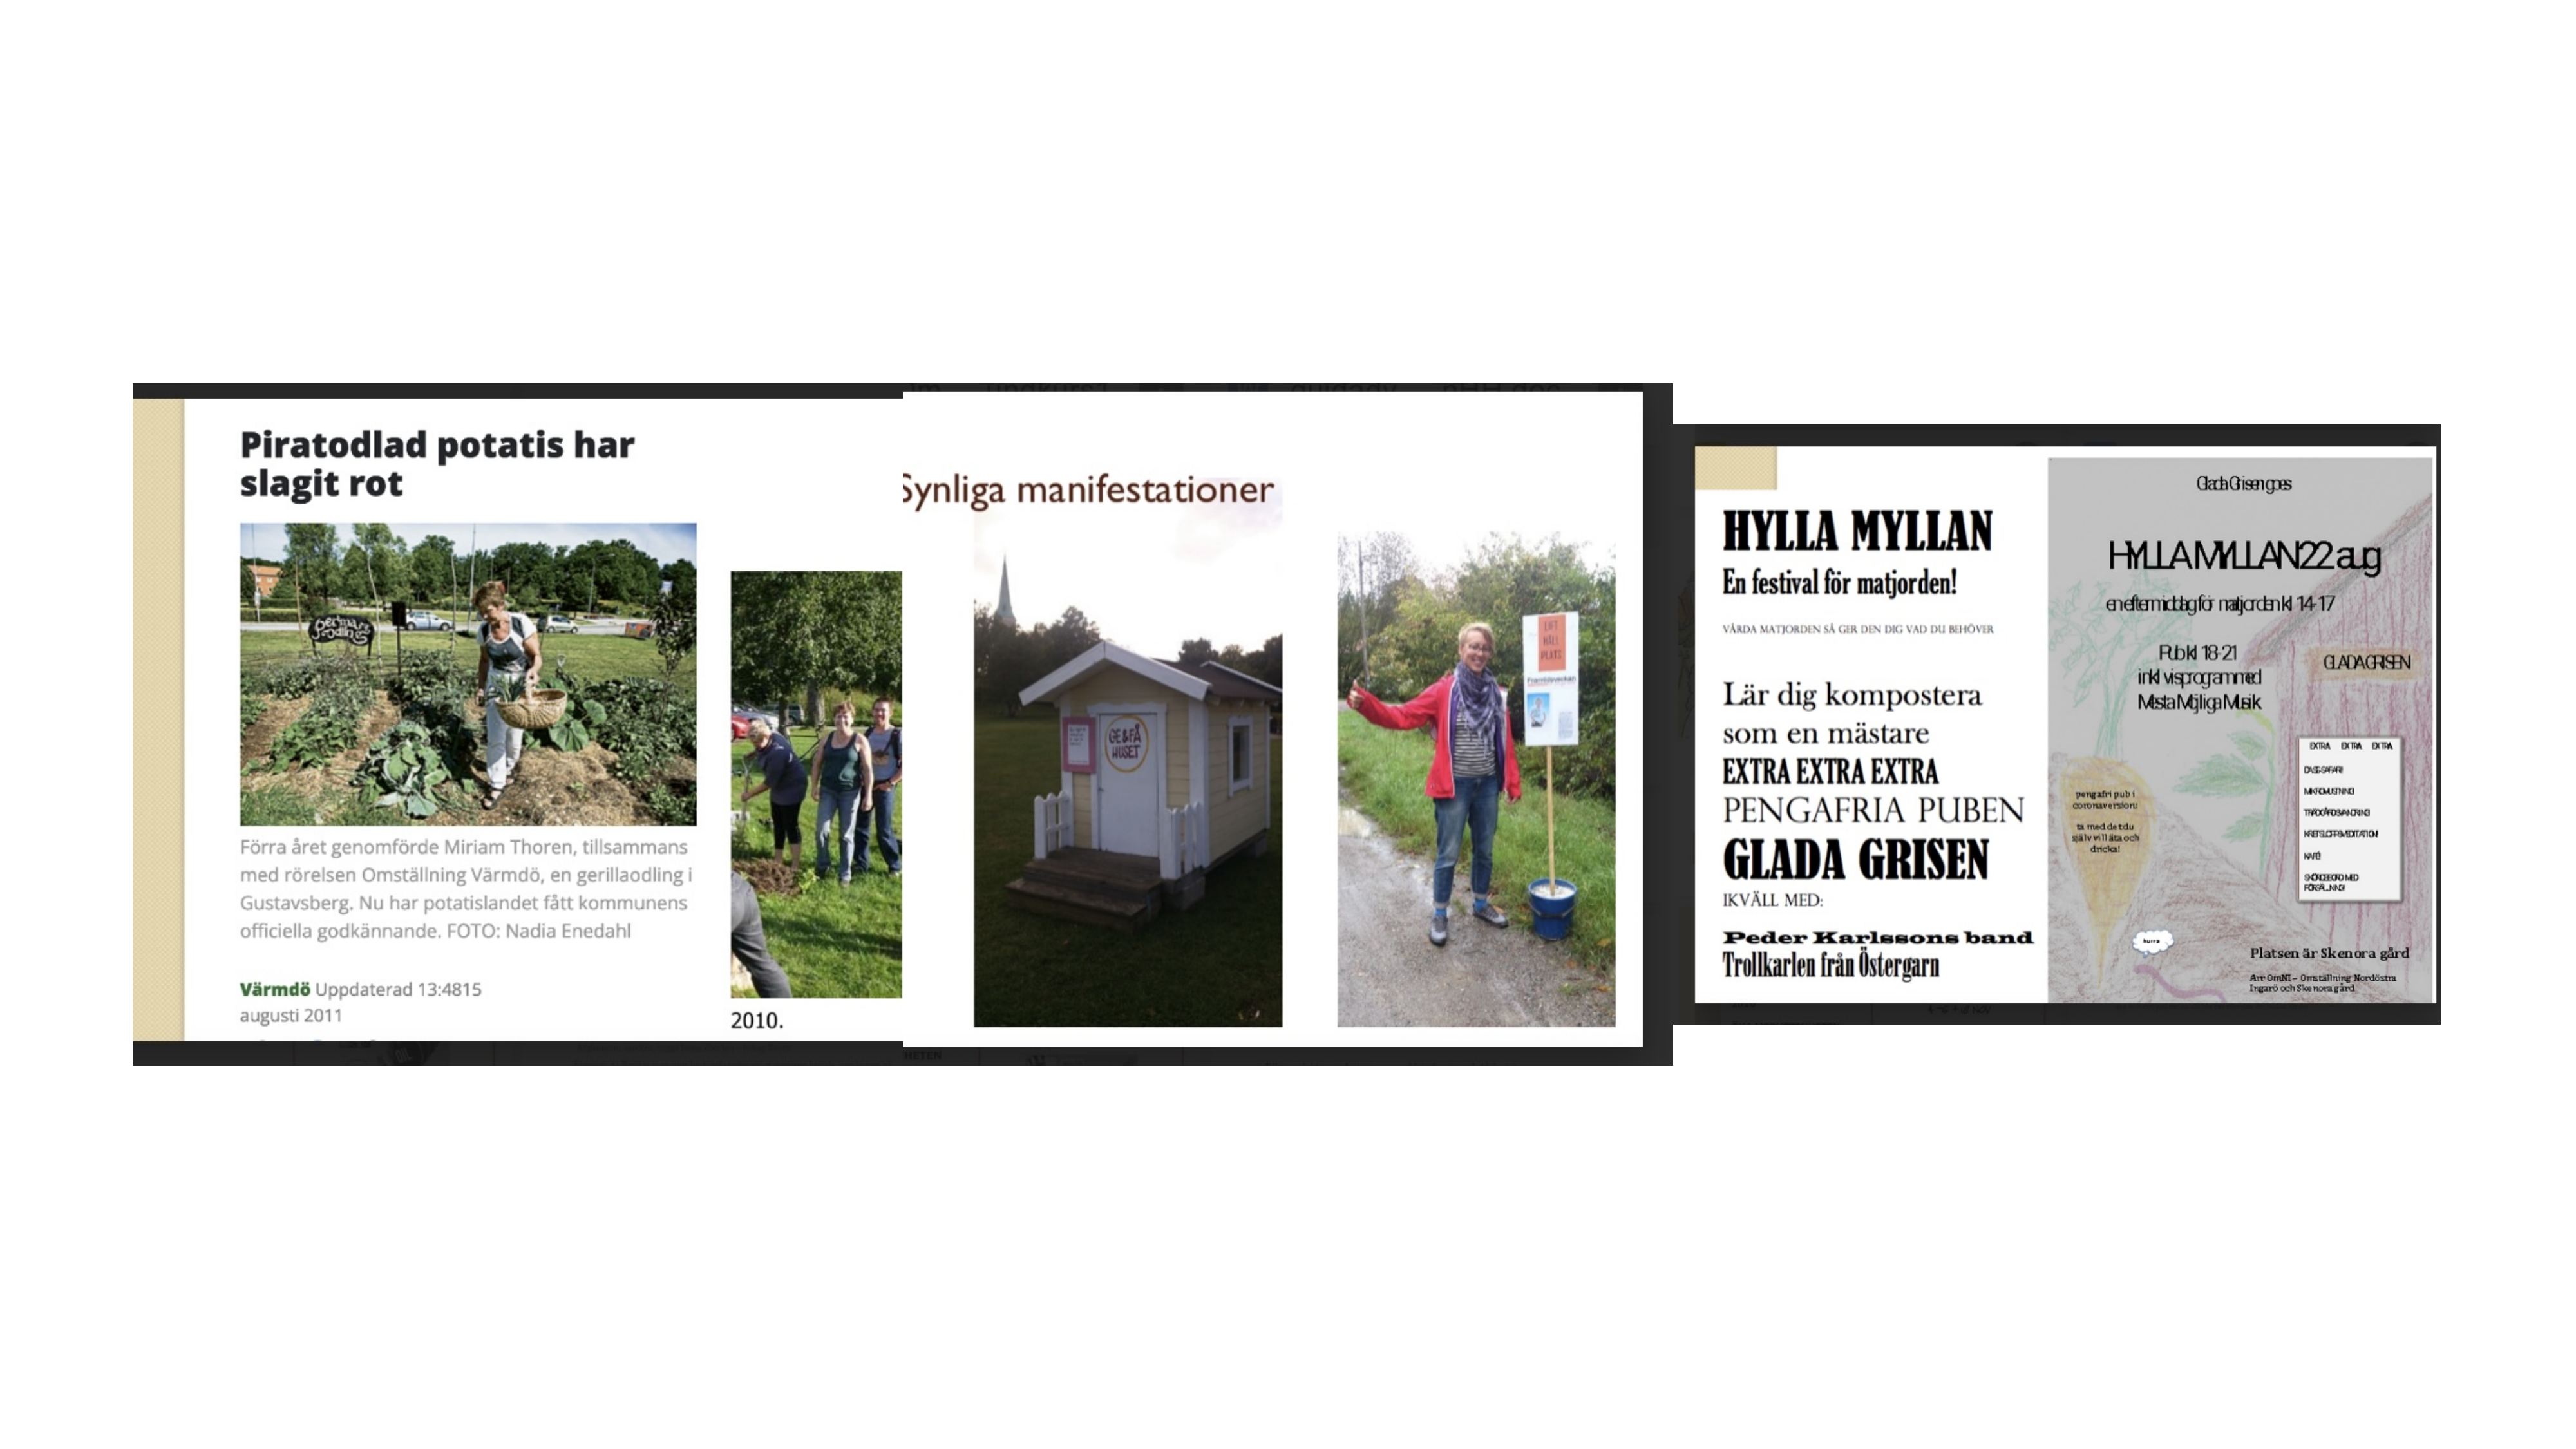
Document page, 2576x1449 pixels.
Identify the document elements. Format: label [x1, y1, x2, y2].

picture [133, 383, 2441, 1066]
